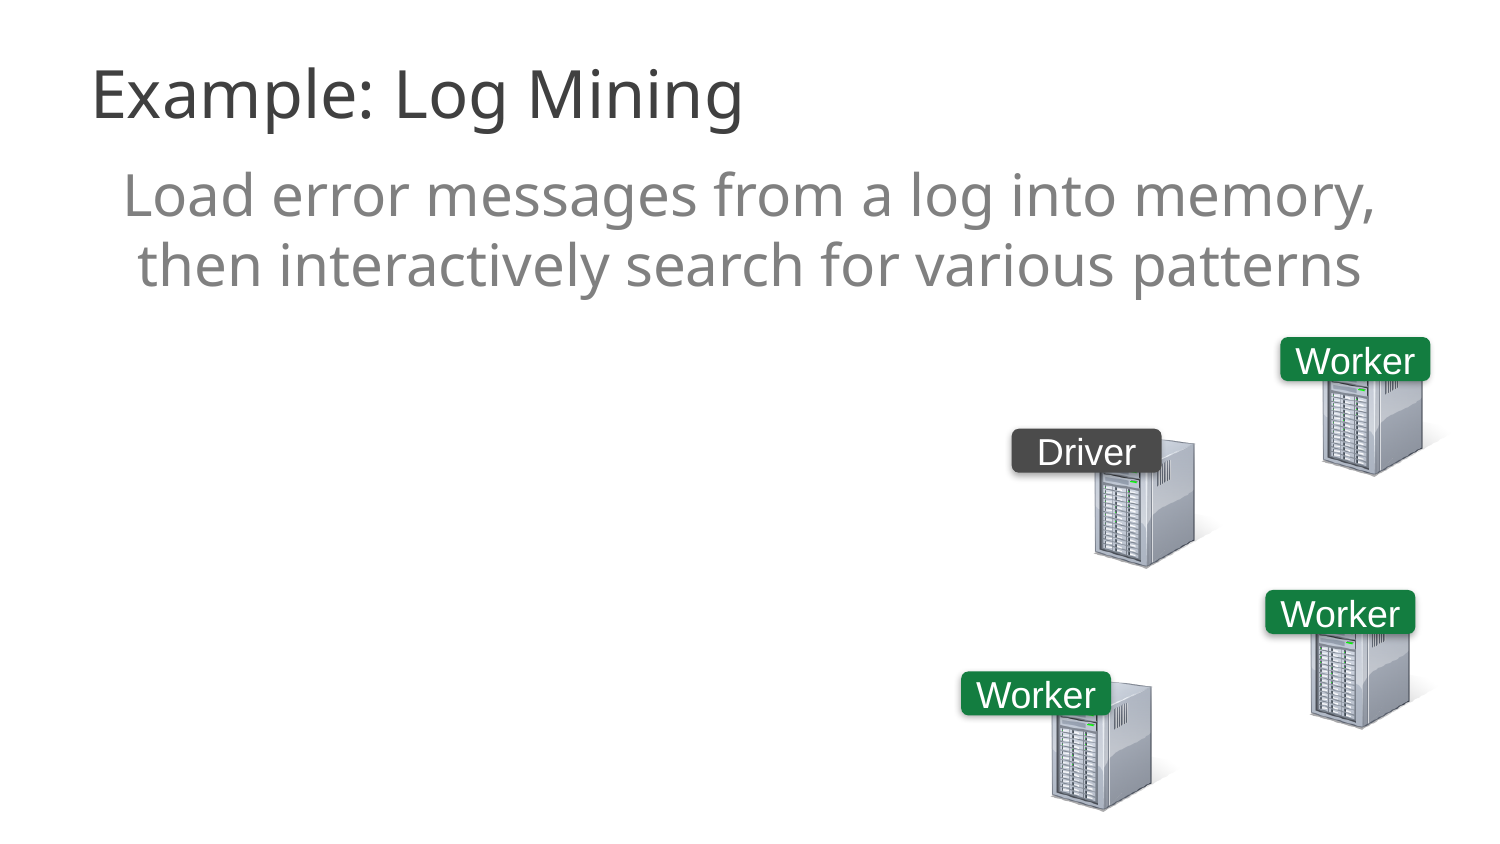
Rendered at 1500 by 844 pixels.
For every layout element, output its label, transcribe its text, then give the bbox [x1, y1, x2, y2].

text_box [960, 336, 1431, 716]
title Example: Log Mining [75, 21, 1425, 151]
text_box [1032, 341, 1462, 816]
list Load error messages from a log into memory, then interactively search for various patterns [75, 151, 1425, 320]
